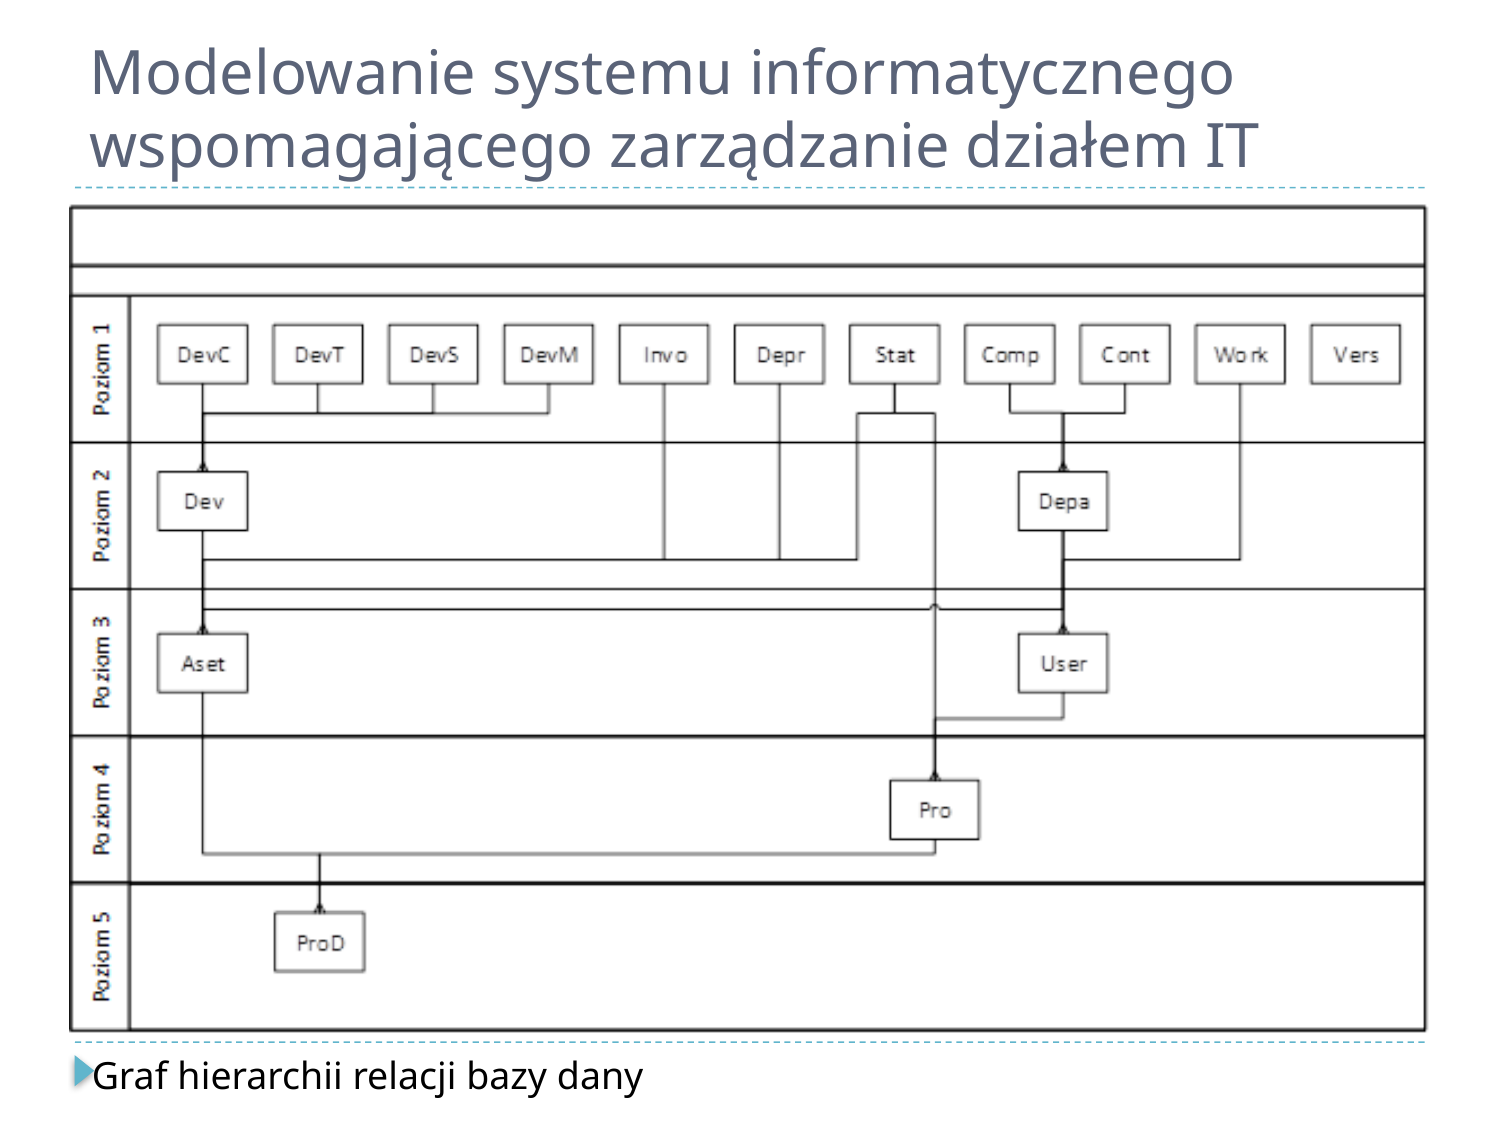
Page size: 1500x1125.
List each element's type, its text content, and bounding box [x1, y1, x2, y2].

picture [69, 203, 1431, 1036]
text_box Graf hierarchii relacji bazy dany [77, 1048, 659, 1105]
title Modelowanie systemu informatycznego wspomagającego zarządzanie działem IT [75, 24, 1425, 188]
